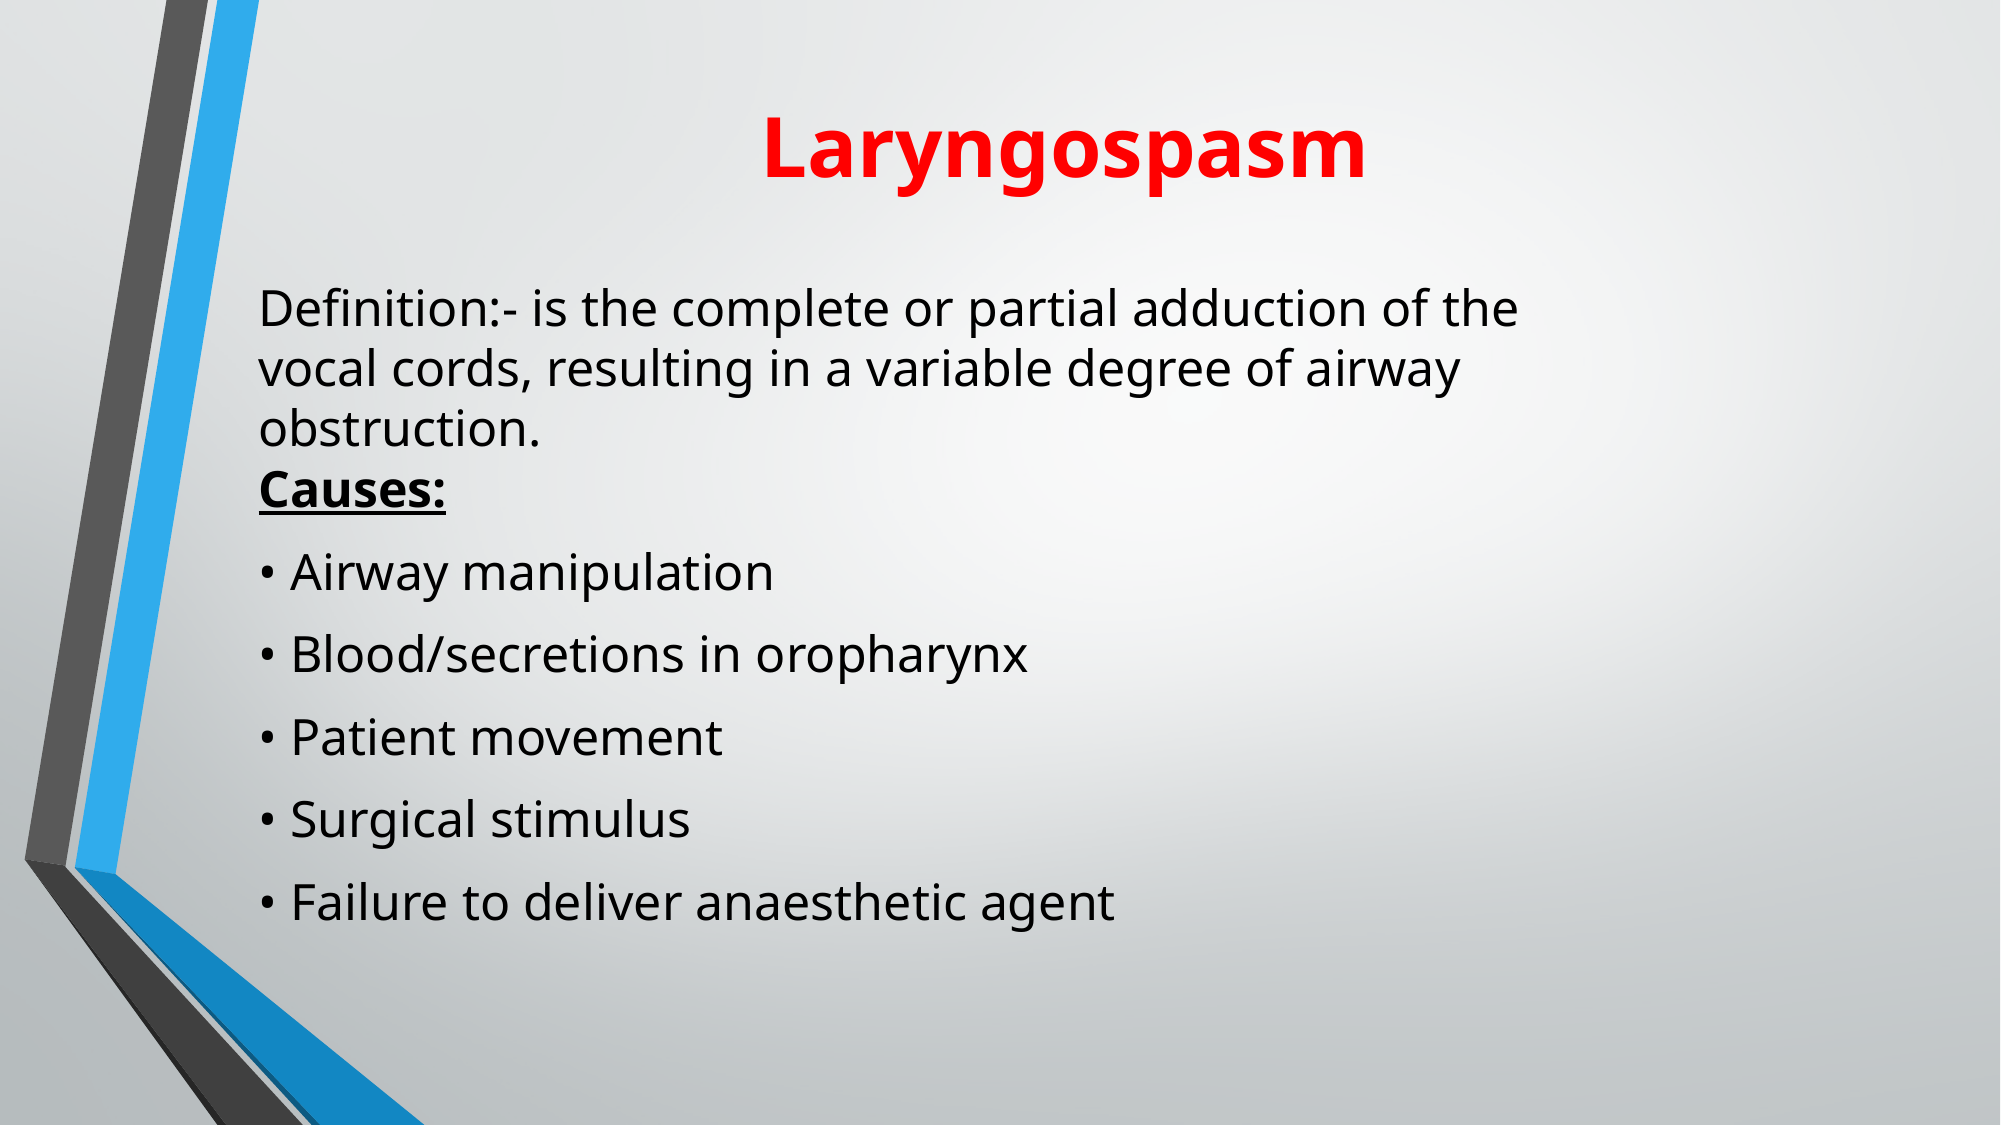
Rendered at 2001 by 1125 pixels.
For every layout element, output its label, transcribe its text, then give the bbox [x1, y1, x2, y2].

list Causes: • Airway manipulation • Blood/secretions in oropharynx • Patient movement • Surgical stimulus • Failure to deliver anaesthetic agent [243, 437, 1887, 950]
title Laryngospasm [243, 0, 1887, 288]
text_box Definition:- is the complete or partial adduction of the vocal cords, resulting in a variable degree of airway obstruction. [243, 269, 1553, 464]
